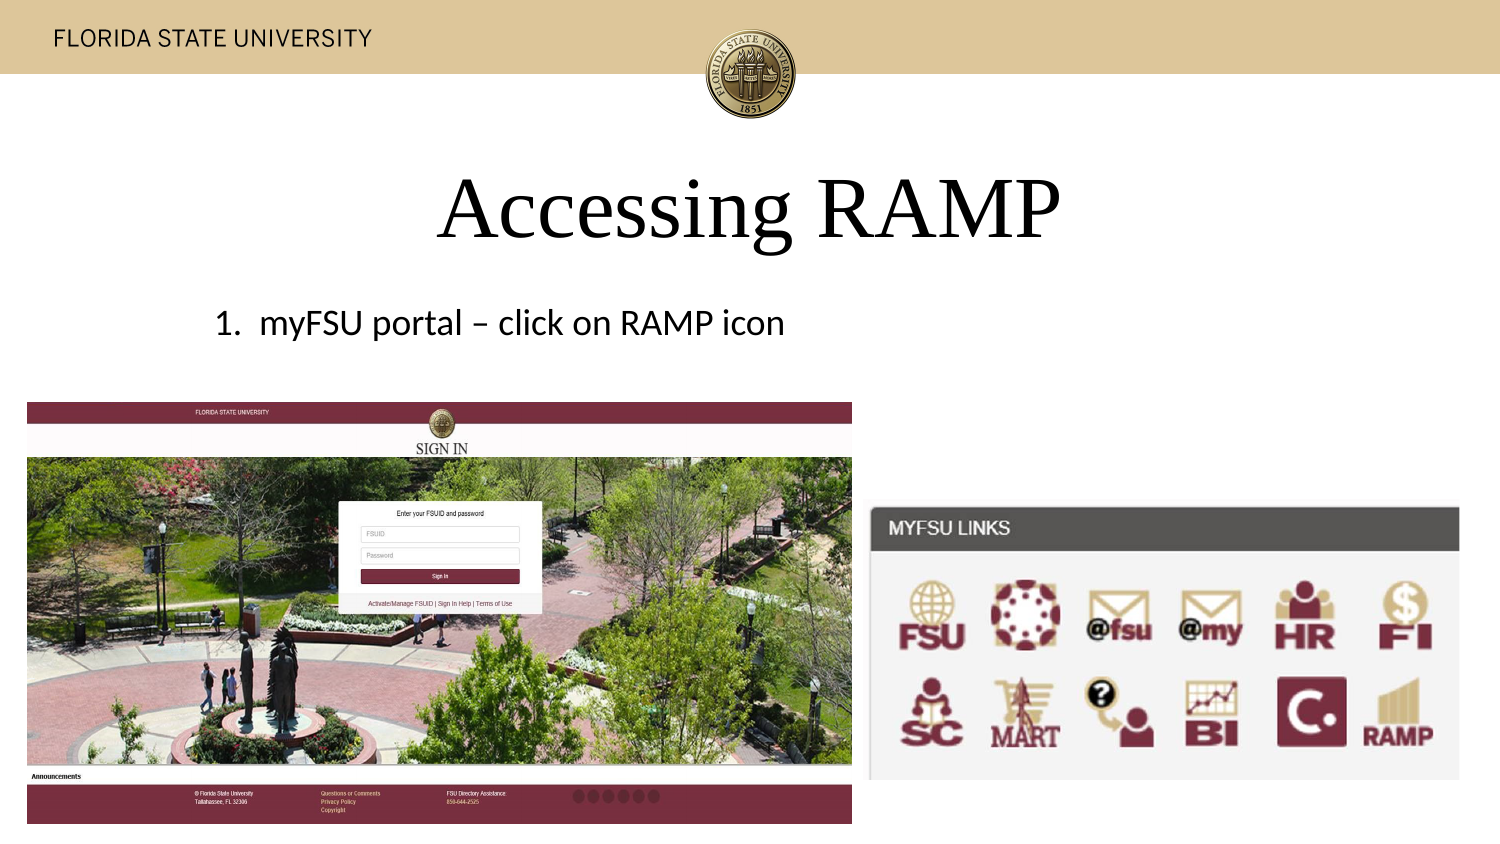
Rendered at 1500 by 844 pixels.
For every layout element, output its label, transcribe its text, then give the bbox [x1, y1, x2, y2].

text_box 1. myFSU portal – click on RAMP icon [198, 290, 925, 351]
title Accessing RAMP [75, 143, 1425, 263]
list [27, 402, 852, 824]
picture [0, 0, 1500, 844]
